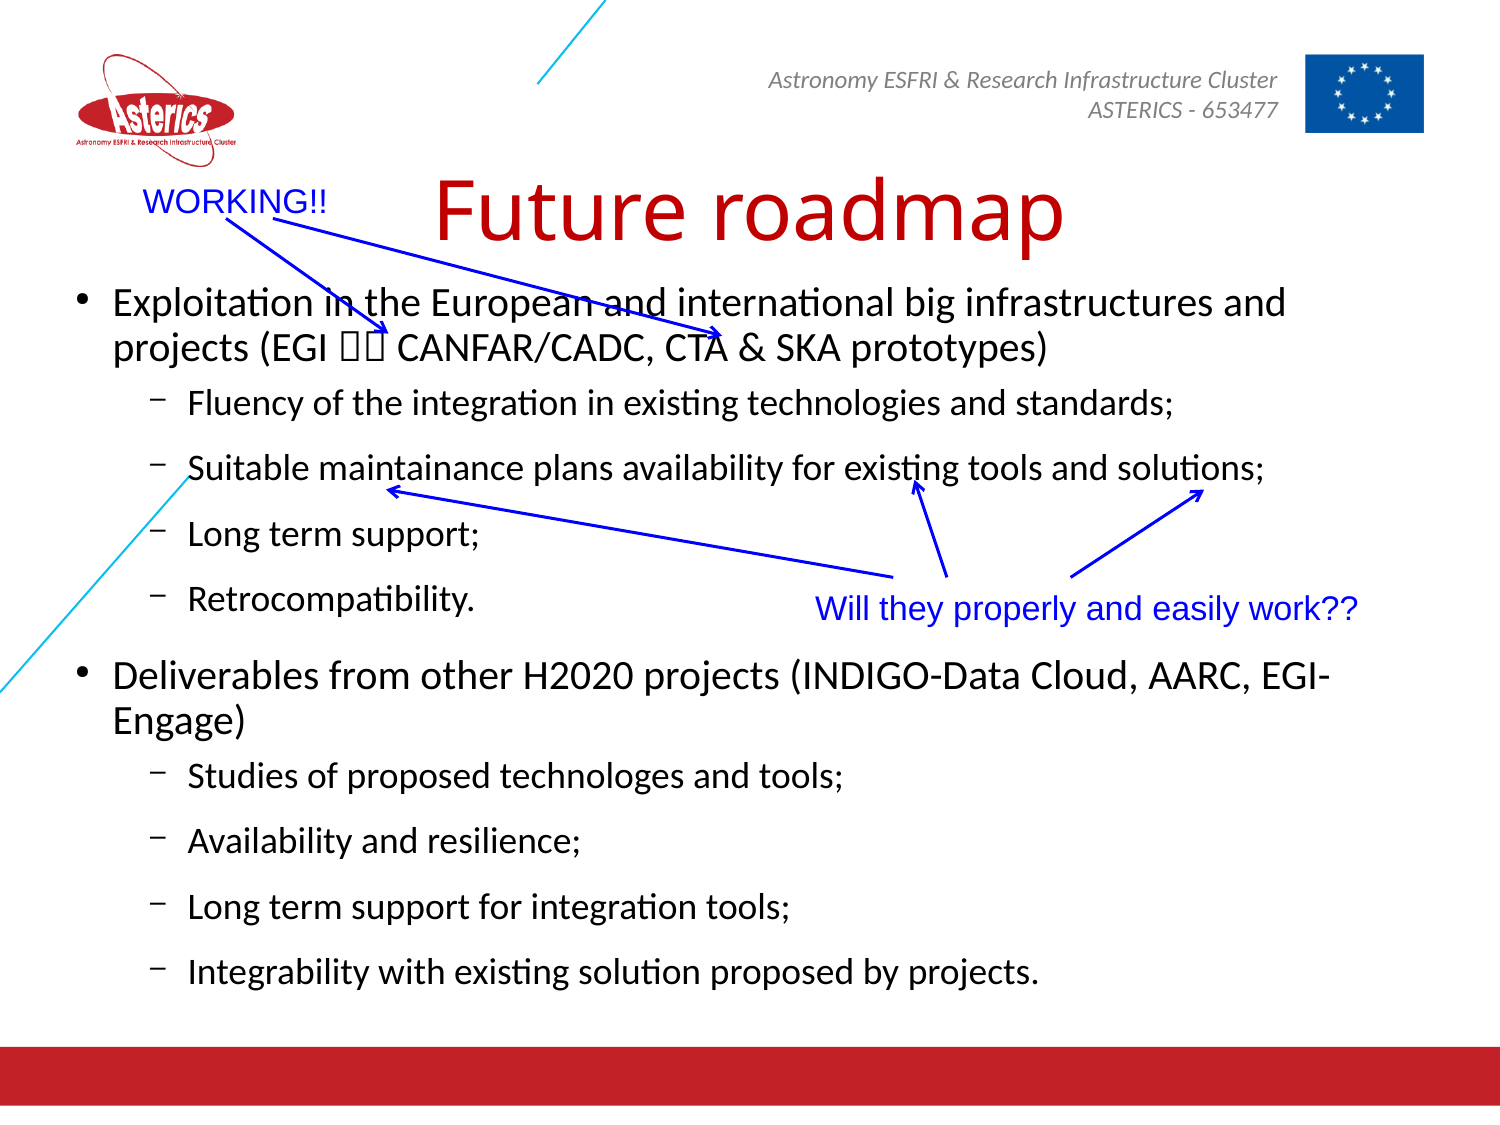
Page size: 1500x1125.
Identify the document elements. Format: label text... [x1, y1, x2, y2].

list Exploitation in the European and international big infrastructures and projects (EGI  CANFAR/CADC, CTA & SKA prototypes) Fluency of the integration in existing technologies and standards; Suitable maintainance plans availability for existing tools and solutions; Long term support; Retrocompatibility. Deliverables from other H2020 projects (INDIGO-Data Cloud, AARC, EGI-Engage) Studies of proposed technologes and tools; Availability and resilience; Long term support for integration tools; Integrability with existing solution proposed by projects. [75, 280, 1425, 933]
text_box Future roadmap [75, 136, 1425, 279]
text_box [127, 172, 723, 336]
picture [76, 54, 236, 136]
picture [1306, 55, 1423, 133]
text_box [385, 479, 1355, 633]
